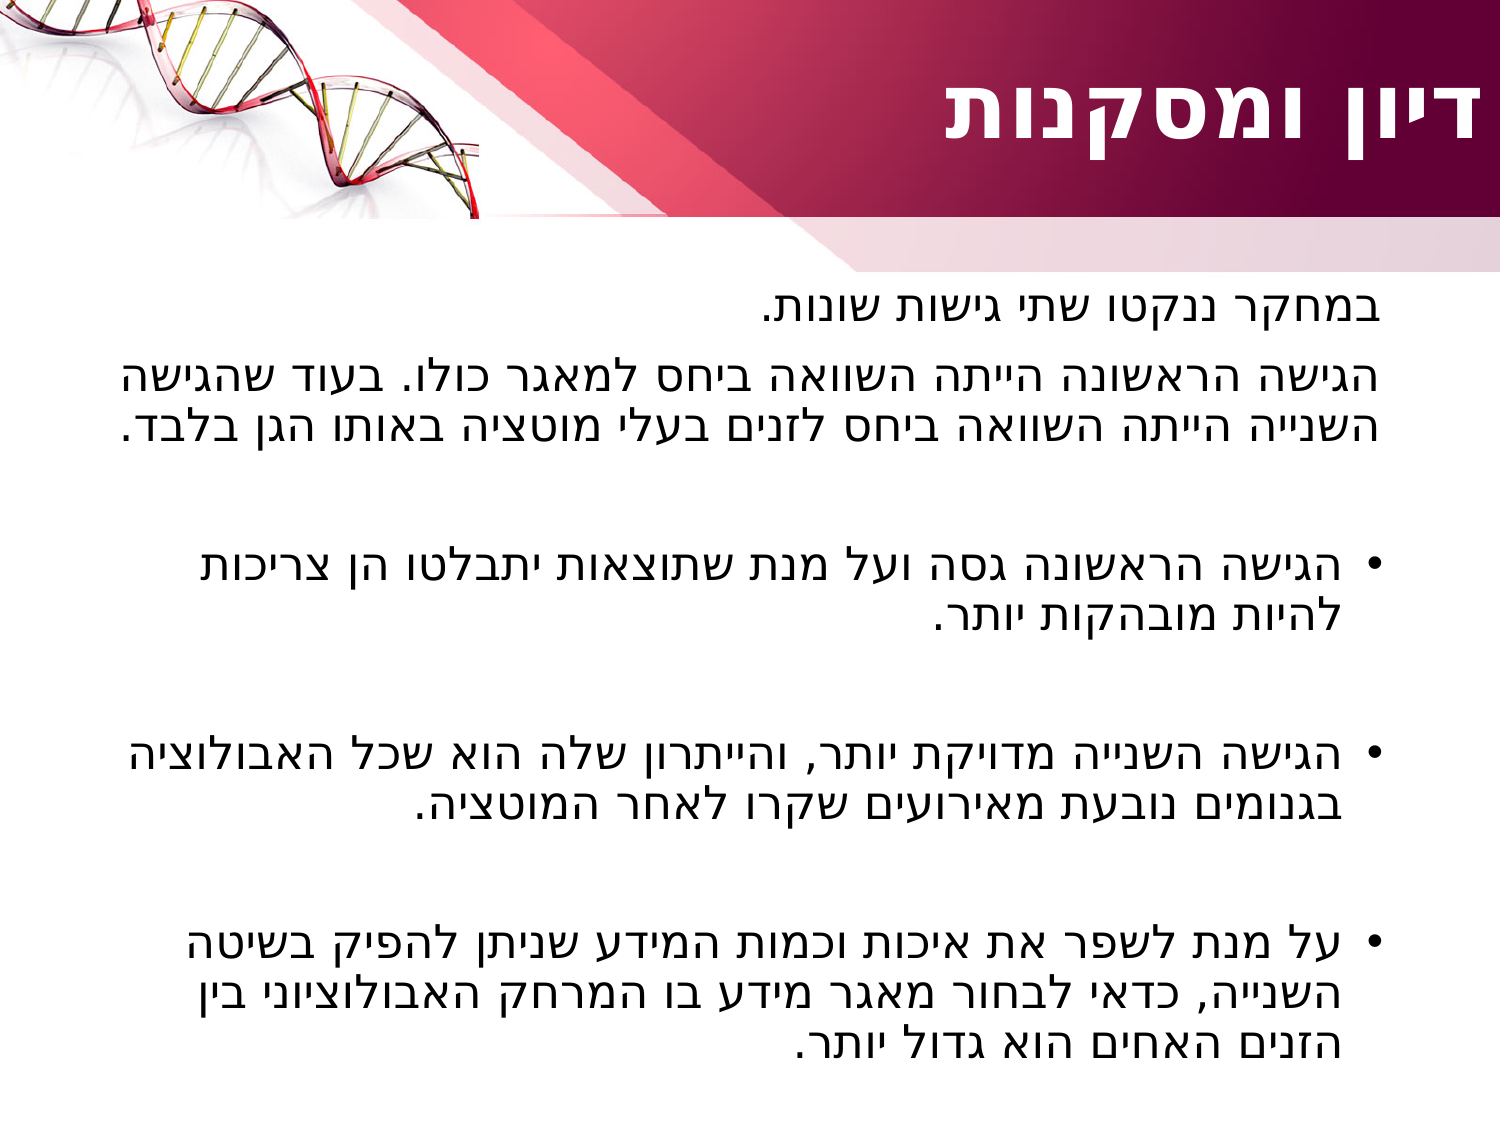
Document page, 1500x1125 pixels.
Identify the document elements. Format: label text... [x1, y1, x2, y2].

text_box במחקר ננקטו שתי גישות שונות. הגישה הראשונה הייתה השוואה ביחס למאגר כולו. בעוד שהגישה השנייה הייתה השוואה ביחס לזנים בעלי מוטציה באותו הגן בלבד. הגישה הראשונה גסה ועל מנת שתוצאות יתבלטו הן צריכות להיות מובהקות יותר. הגישה השנייה מדויקת יותר, והייתרון שלה הוא שכל האבולוציה בגנומים נובעת מאירועים שקרו לאחר המוטציה. על מנת לשפר את איכות וכמות המידע שניתן להפיק בשיטה השנייה, כדאי לבחור מאגר מידע בו המרחק האבולוציוני בין הזנים האחים הוא גדול יותר. [103, 274, 1397, 1098]
picture [0, 0, 1500, 1093]
title דיון ומסקנות [206, 0, 1500, 218]
